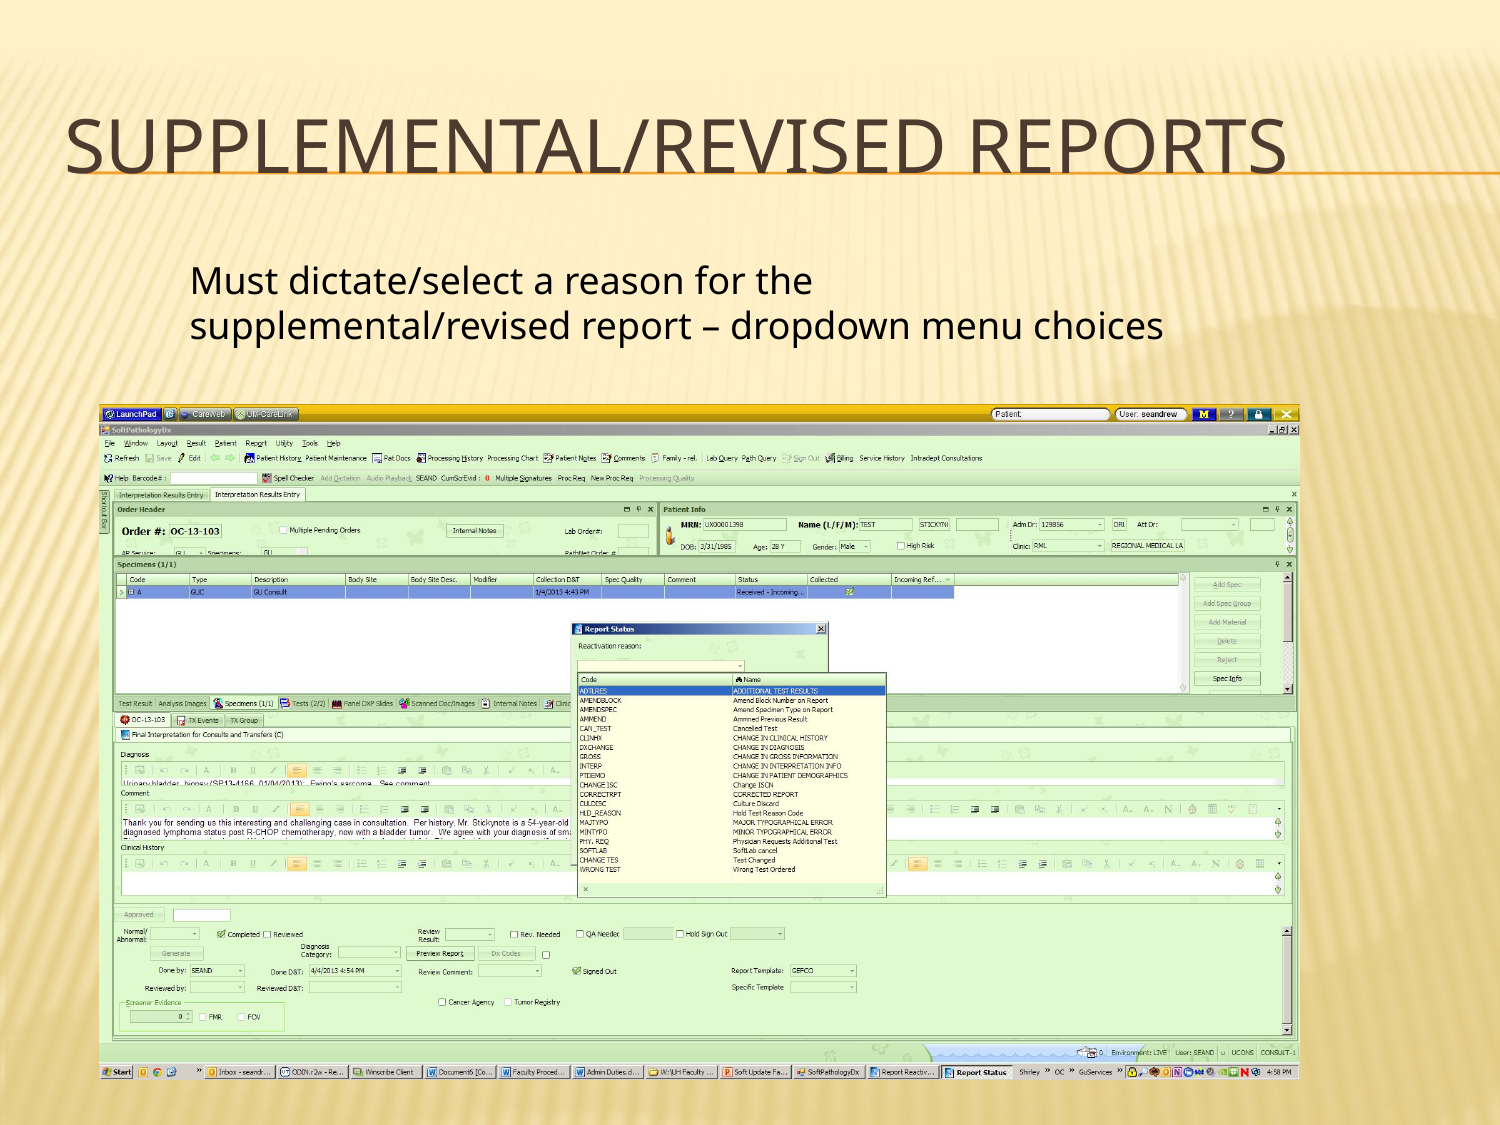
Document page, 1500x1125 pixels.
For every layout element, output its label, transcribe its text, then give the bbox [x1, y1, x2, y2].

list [99, 404, 1301, 1081]
text_box Must dictate/select a reason for the supplemental/revised report – dropdown menu choices [174, 249, 1213, 355]
title Supplemental/revised reports [50, 75, 1475, 213]
